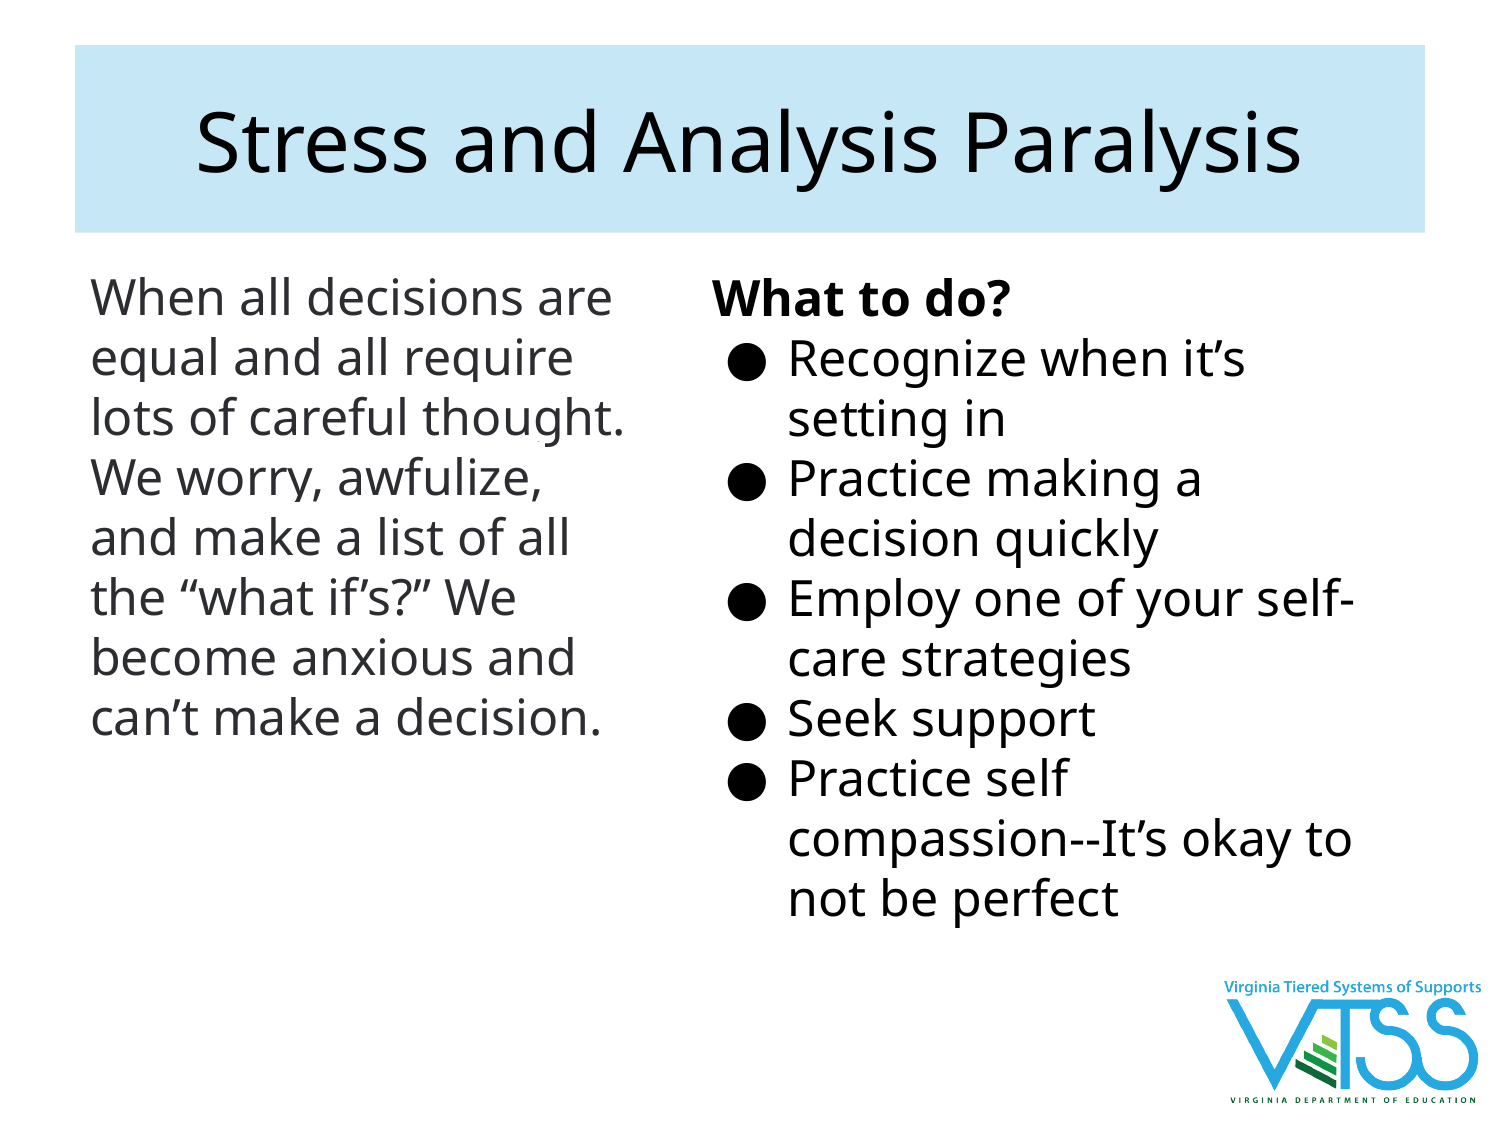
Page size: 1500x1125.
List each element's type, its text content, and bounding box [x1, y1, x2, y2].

text_box When all decisions are equal and all require lots of careful thought. We worry, awfulize, and make a list of all the “what if’s?” We become anxious and can’t make a decision. [74, 250, 659, 844]
text_box What to do? Recognize when it’s setting in Practice making a decision quickly Employ one of your self-care strategies Seek support Practice self compassion--It’s okay to not be perfect [697, 250, 1398, 974]
picture [1224, 980, 1481, 1103]
title Stress and Analysis Paralysis [75, 45, 1425, 233]
